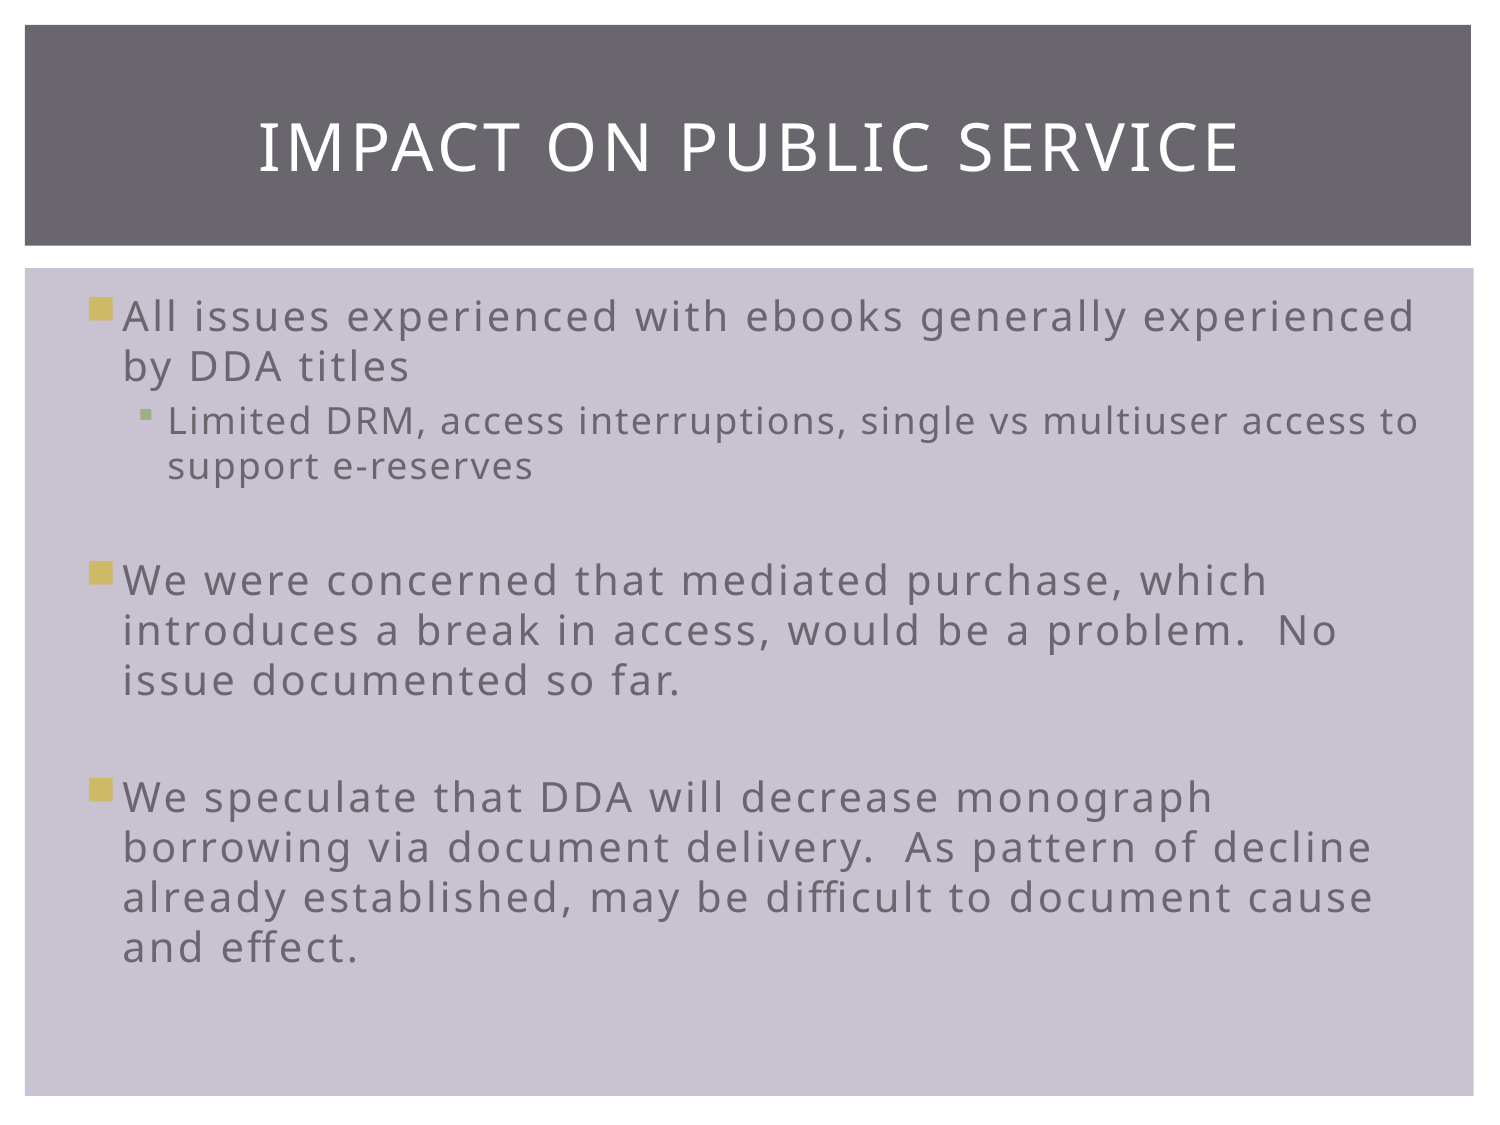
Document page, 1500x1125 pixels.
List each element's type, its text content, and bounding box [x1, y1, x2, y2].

list All issues experienced with ebooks generally experienced by DDA titles Limited DRM, access interruptions, single vs multiuser access to support e-reserves We were concerned that mediated purchase, which introduces a break in access, would be a problem. No issue documented so far. We speculate that DDA will decrease monograph borrowing via document delivery. As pattern of decline already established, may be difficult to document cause and effect. [62, 281, 1442, 1005]
title Impact on Public Service [62, 58, 1438, 232]
